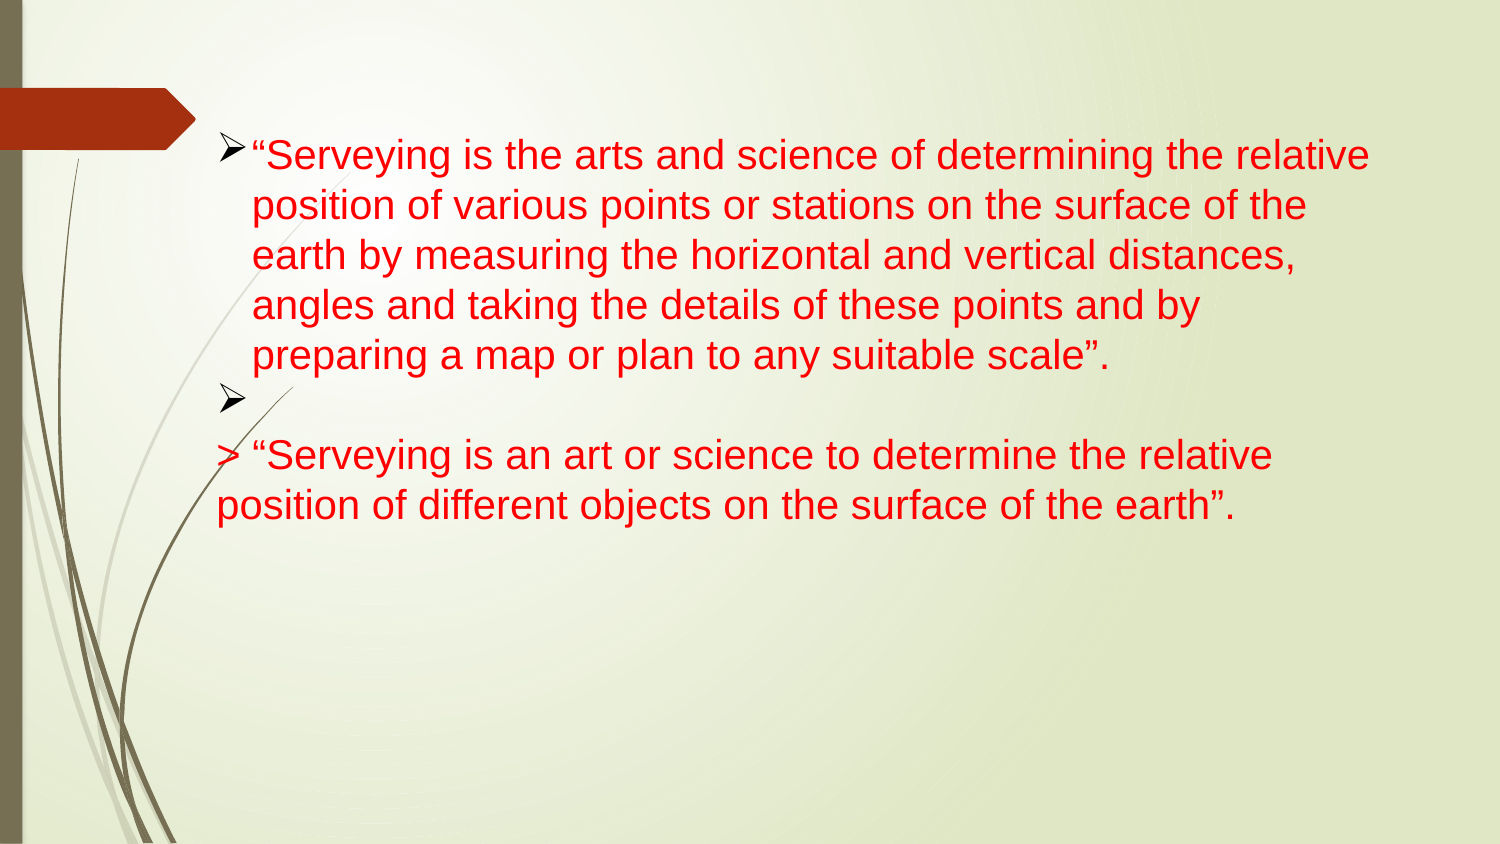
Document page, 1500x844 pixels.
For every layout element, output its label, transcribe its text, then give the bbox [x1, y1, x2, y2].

text_box “Serveying is the arts and science of determining the relative position of various points or stations on the surface of the earth by measuring the horizontal and vertical distances, angles and taking the details of these points and by preparing a map or plan to any suitable scale”. > “Serveying is an art or science to determine the relative position of different objects on the surface of the earth”. [201, 120, 1395, 636]
